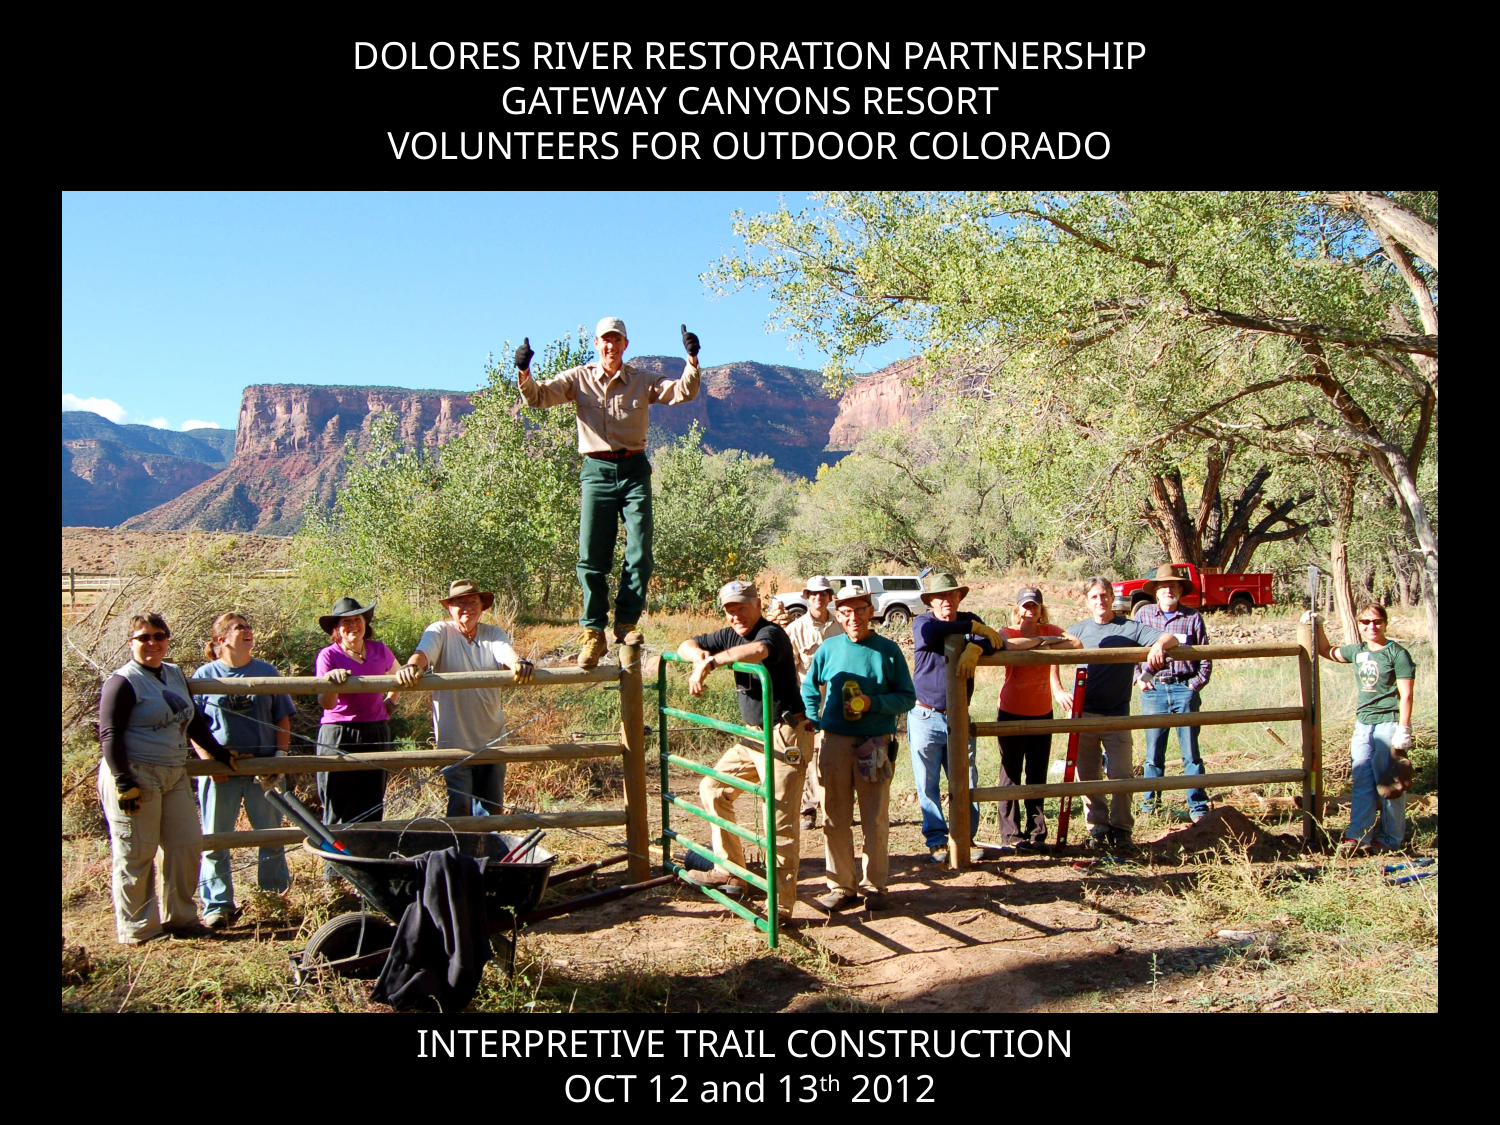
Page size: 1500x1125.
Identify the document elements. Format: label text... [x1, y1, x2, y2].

picture [61, 191, 1439, 1013]
text_box DOLORES RIVER RESTORATION PARTNERSHIP GATEWAY CANYONS RESORT VOLUNTEERS FOR OUTDOOR COLORADO [61, 24, 1438, 175]
text_box INTERPRETIVE TRAIL CONSTRUCTION OCT 12 and 13th 2012 [61, 1021, 1438, 1118]
